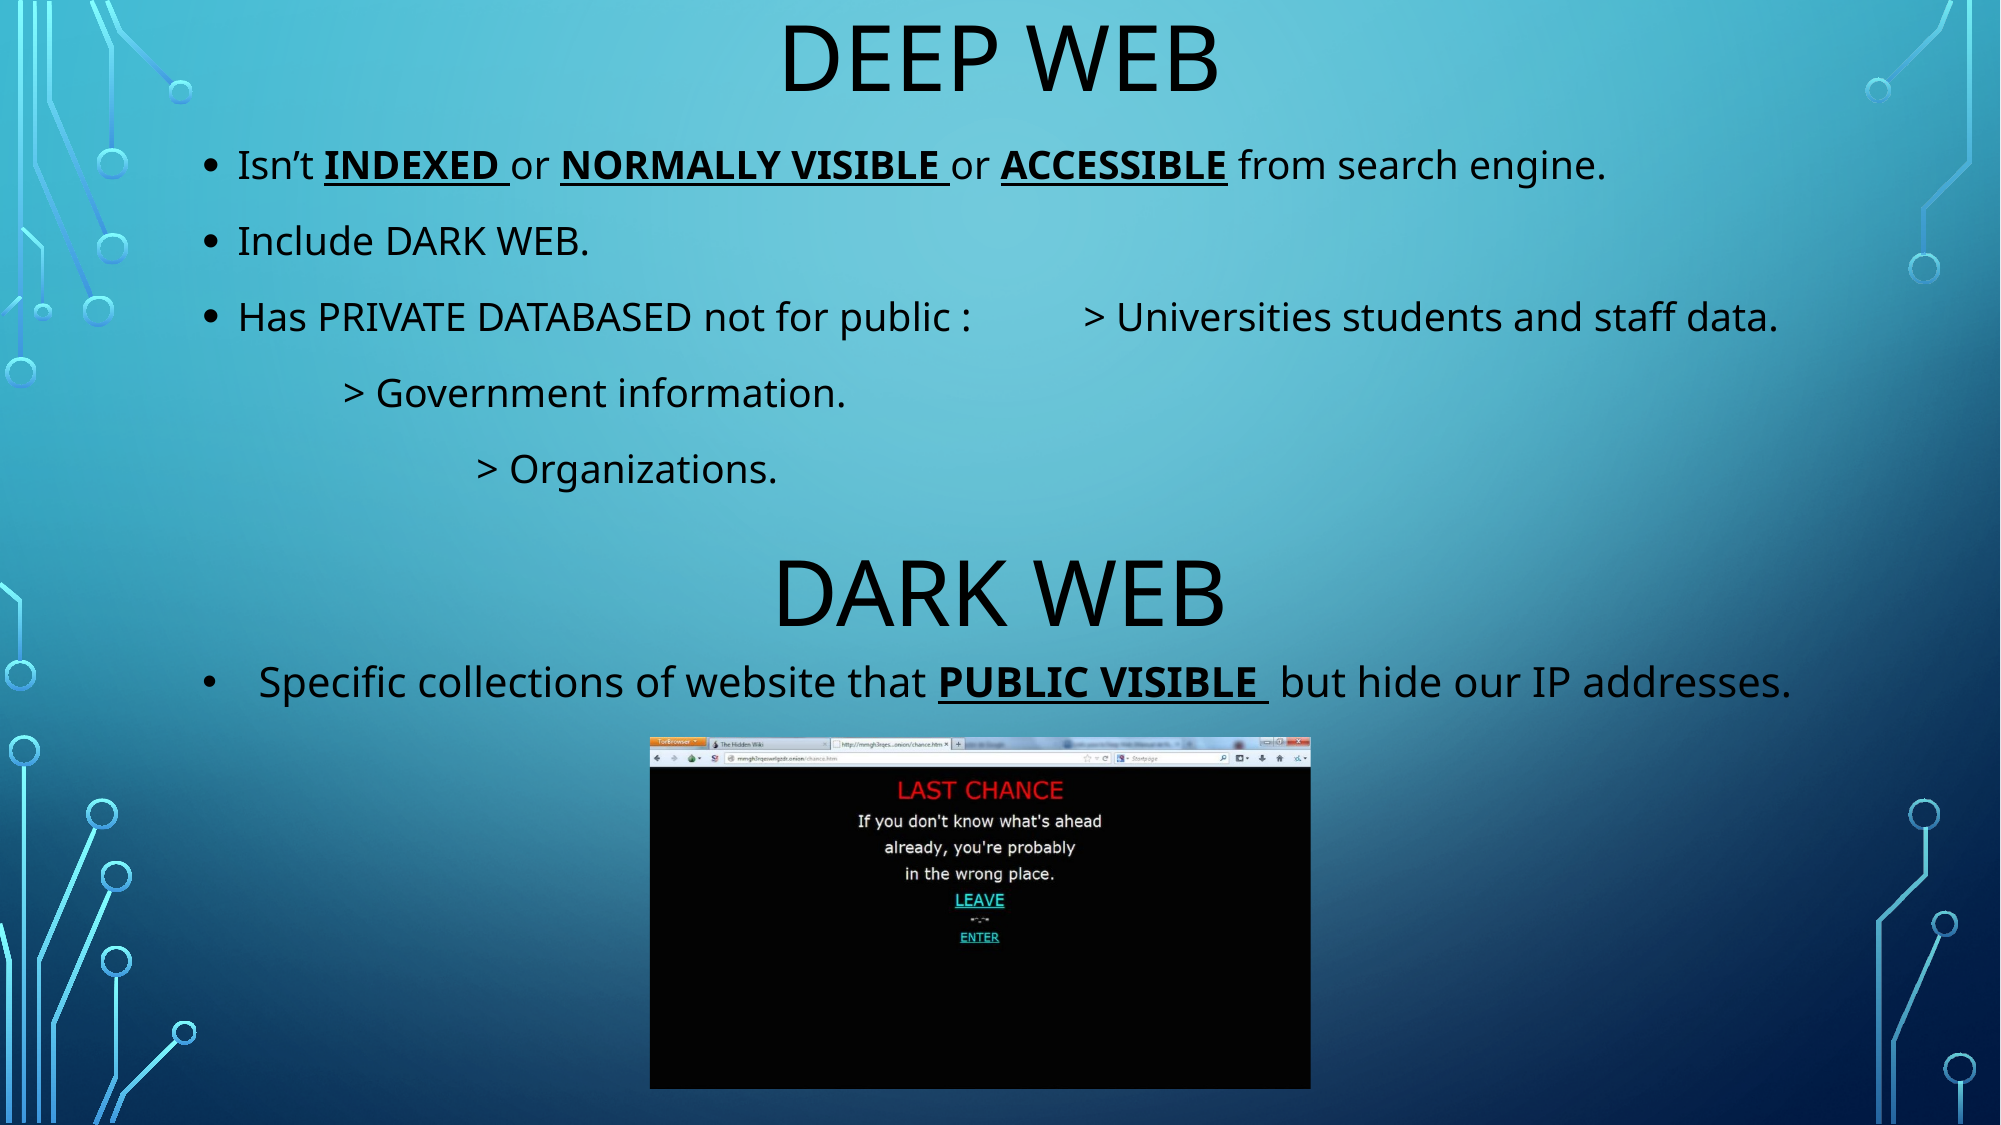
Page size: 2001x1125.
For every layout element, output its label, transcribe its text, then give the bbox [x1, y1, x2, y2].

title DEEP WEB [187, 0, 1813, 123]
text_box Specific collections of website that PUBLIC VISIBLE but hide our IP addresses. [187, 648, 1813, 791]
picture [649, 737, 1311, 1089]
list Isn’t INDEXED or NORMALLY VISIBLE or ACCESSIBLE from search engine. Include DARK WEB. Has PRIVATE DATABASED not for public : > Universities students and staff data. > Government information. > Organizations. [187, 123, 1813, 534]
text_box DARK WEB [187, 534, 1813, 648]
